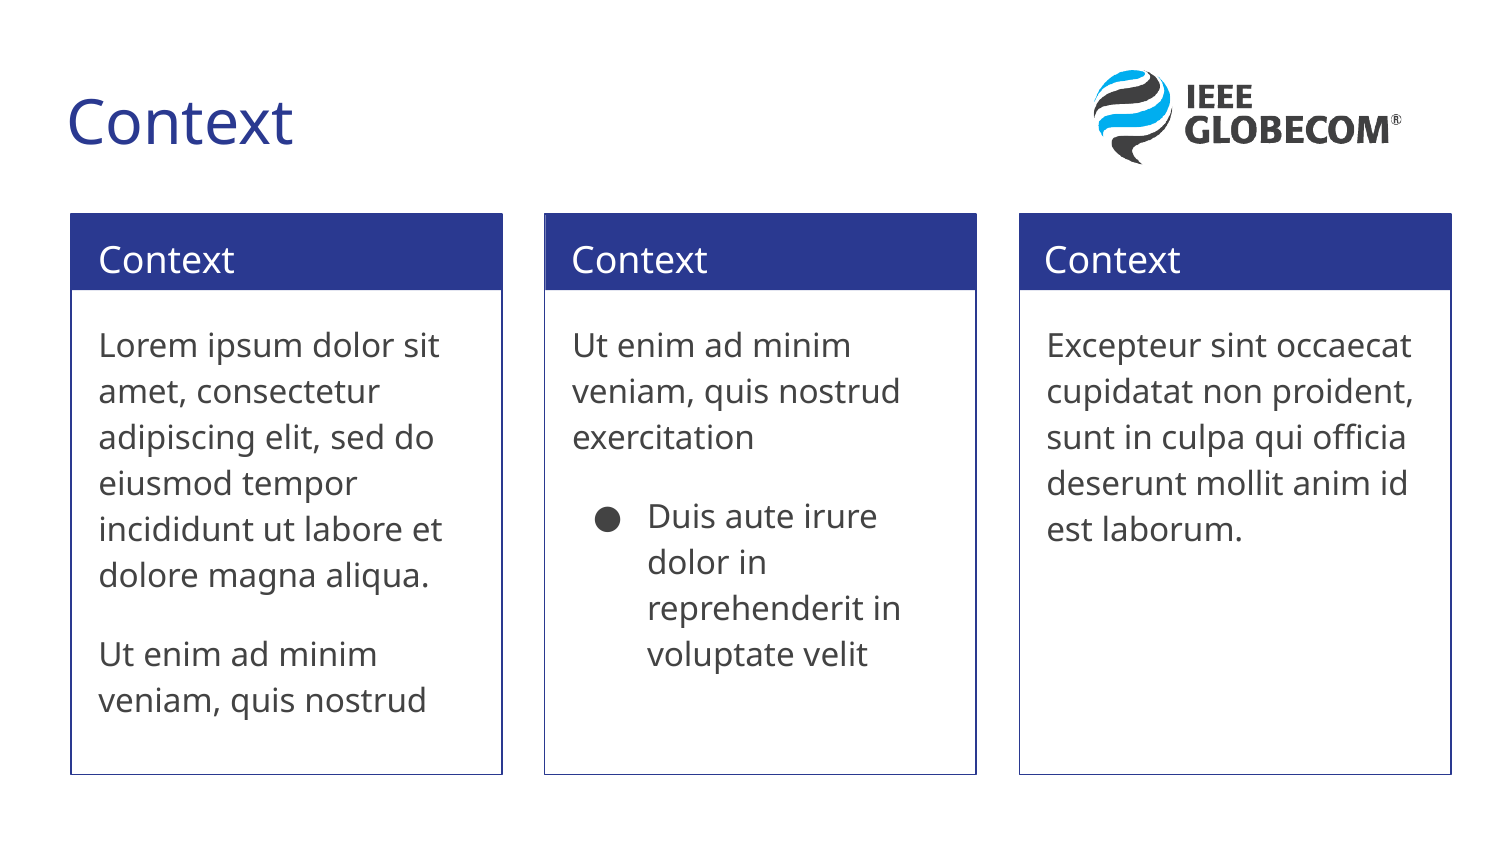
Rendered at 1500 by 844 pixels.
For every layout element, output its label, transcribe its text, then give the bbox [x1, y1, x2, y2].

title Context [51, 67, 1449, 167]
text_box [1018, 213, 1452, 775]
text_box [544, 213, 977, 775]
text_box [70, 213, 503, 775]
